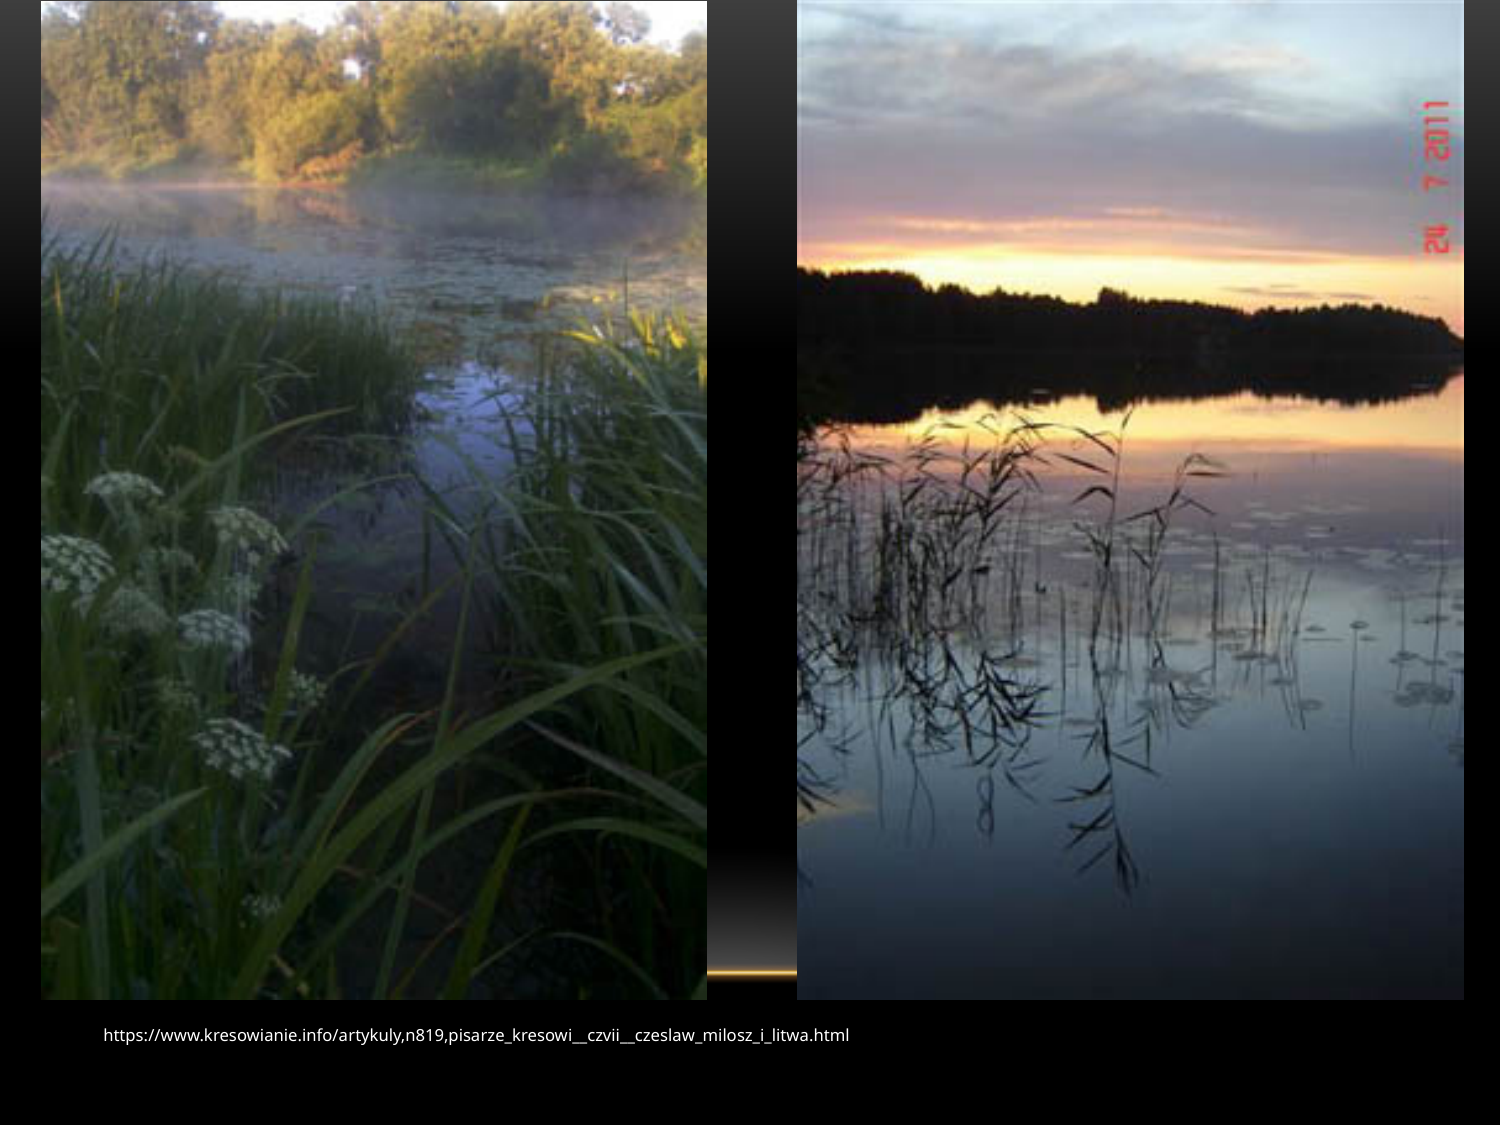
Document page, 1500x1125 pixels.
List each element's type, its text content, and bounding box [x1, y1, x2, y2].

picture [0, 0, 1500, 1125]
text_box https://www.kresowianie.info/artykuly,n819,pisarze_kresowi__czvii__czeslaw_milosz_i_litwa.html [88, 1016, 1421, 1052]
